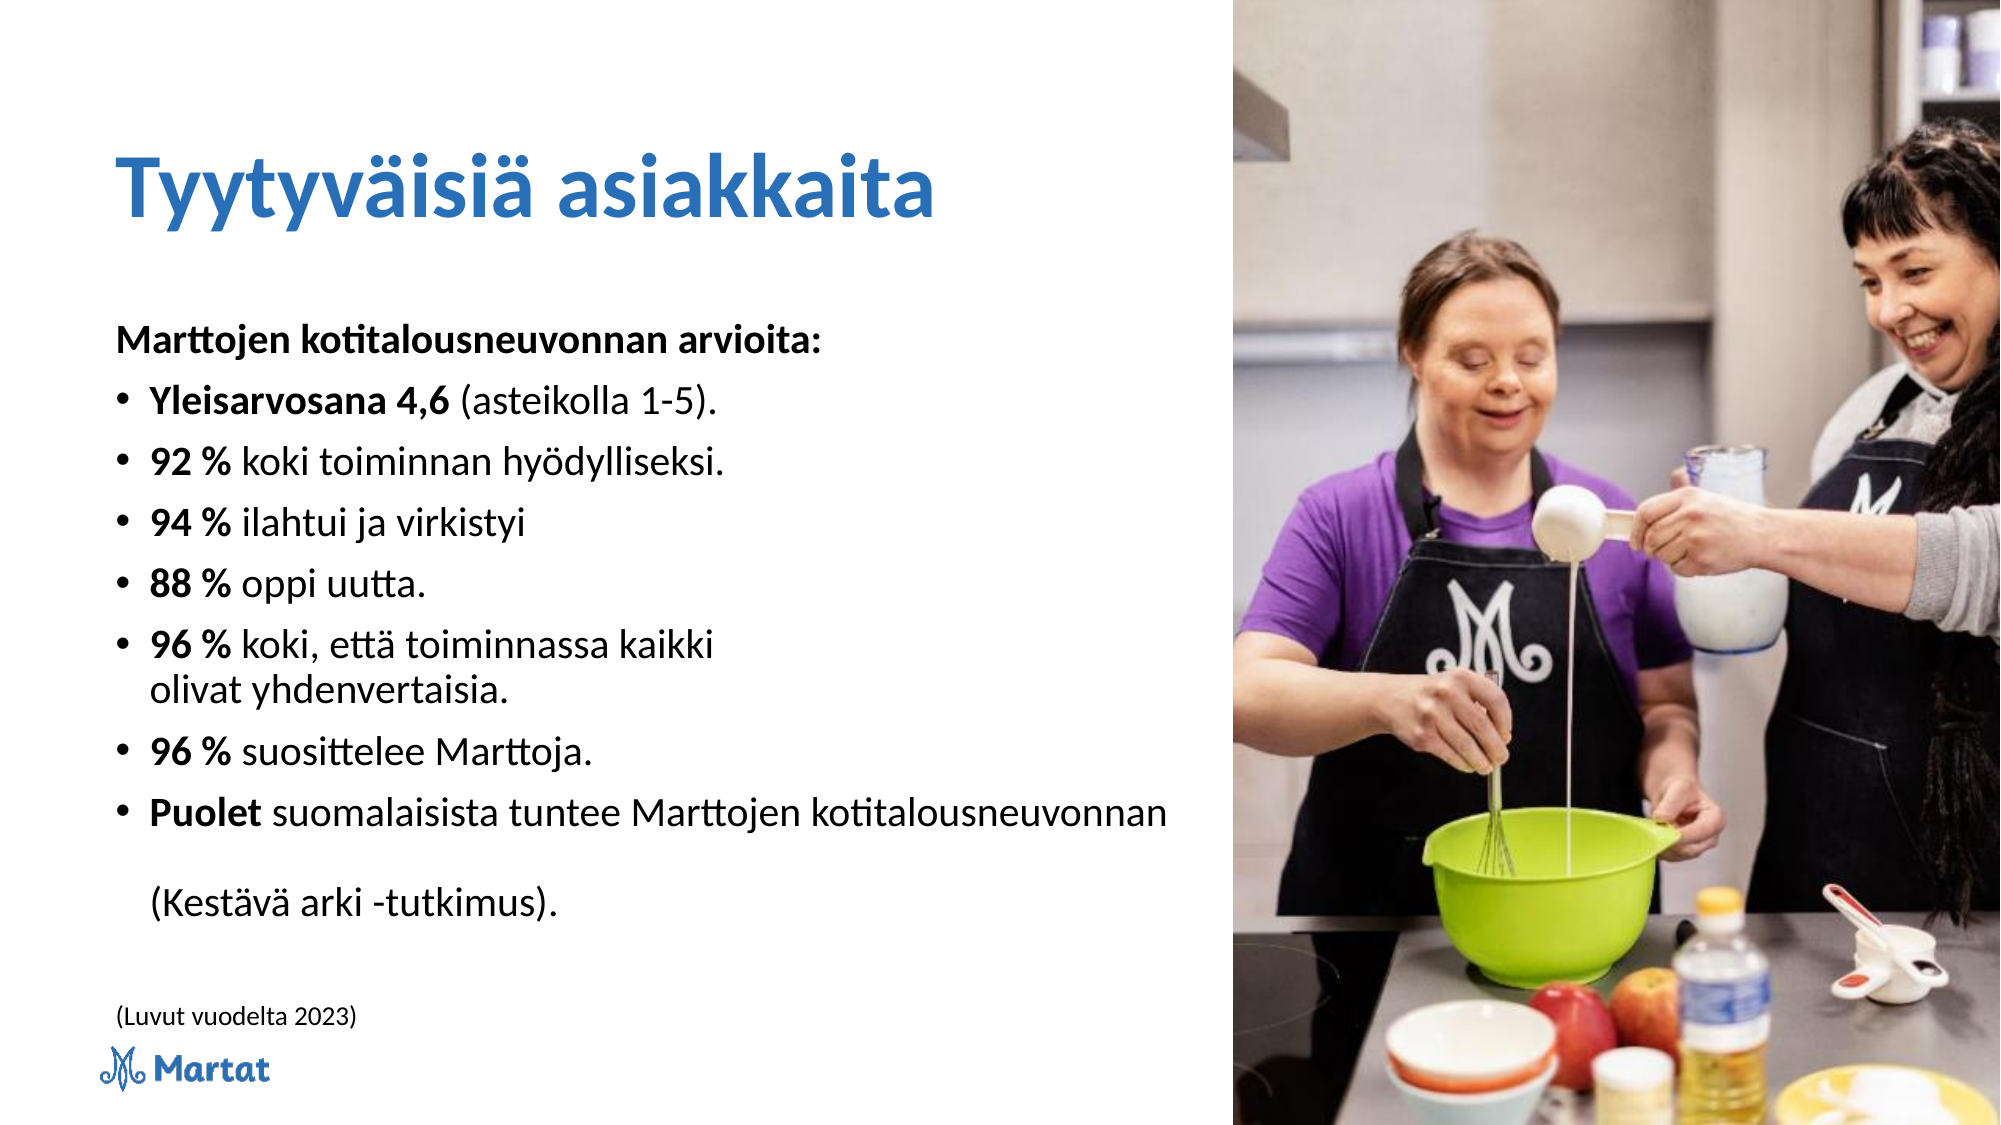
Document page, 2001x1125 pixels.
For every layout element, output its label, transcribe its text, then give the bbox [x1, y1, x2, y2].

picture [1233, 0, 2000, 1125]
list Marttojen kotitalousneuvonnan arvioita: Yleisarvosana 4,6 (asteikolla 1-5). 92 % koki toiminnan hyödylliseksi. 94 % ilahtui ja virkistyi 88 % oppi uutta. 96 % koki, että toiminnassa kaikki olivat yhdenvertaisia. 96 % suosittelee Marttoja. Puolet suomalaisista tuntee Marttojen kotitalousneuvonnan (Kestävä arki -tutkimus). (Luvut vuodelta 2023) [100, 309, 1185, 1048]
picture [100, 1048, 270, 1103]
title Tyytyväisiä asiakkaita [100, 59, 1185, 245]
